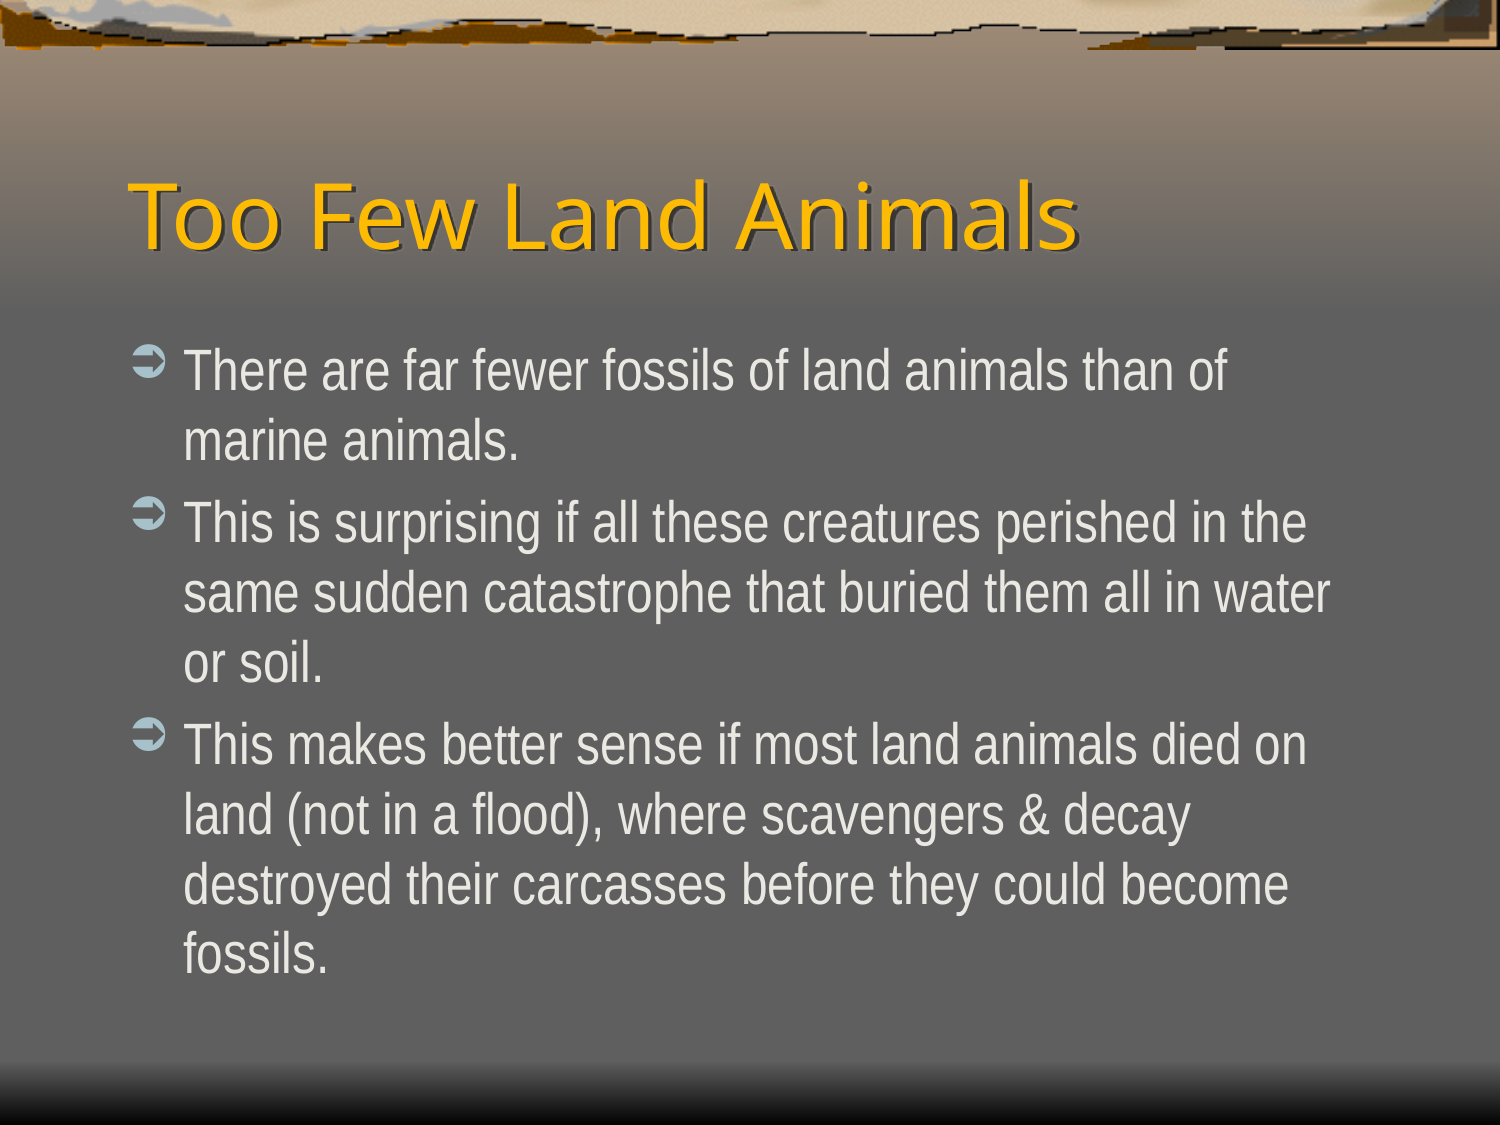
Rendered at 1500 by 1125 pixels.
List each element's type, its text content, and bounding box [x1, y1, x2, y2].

list There are far fewer fossils of land animals than of marine animals. This is surprising if all these creatures perished in the same sudden catastrophe that buried them all in water or soil. This makes better sense if most land animals died on land (not in a flood), where scavengers & decay destroyed their carcasses before they could become fossils. [112, 324, 1388, 1000]
title Too Few Land Animals [112, 87, 1388, 275]
picture [0, 0, 1500, 50]
